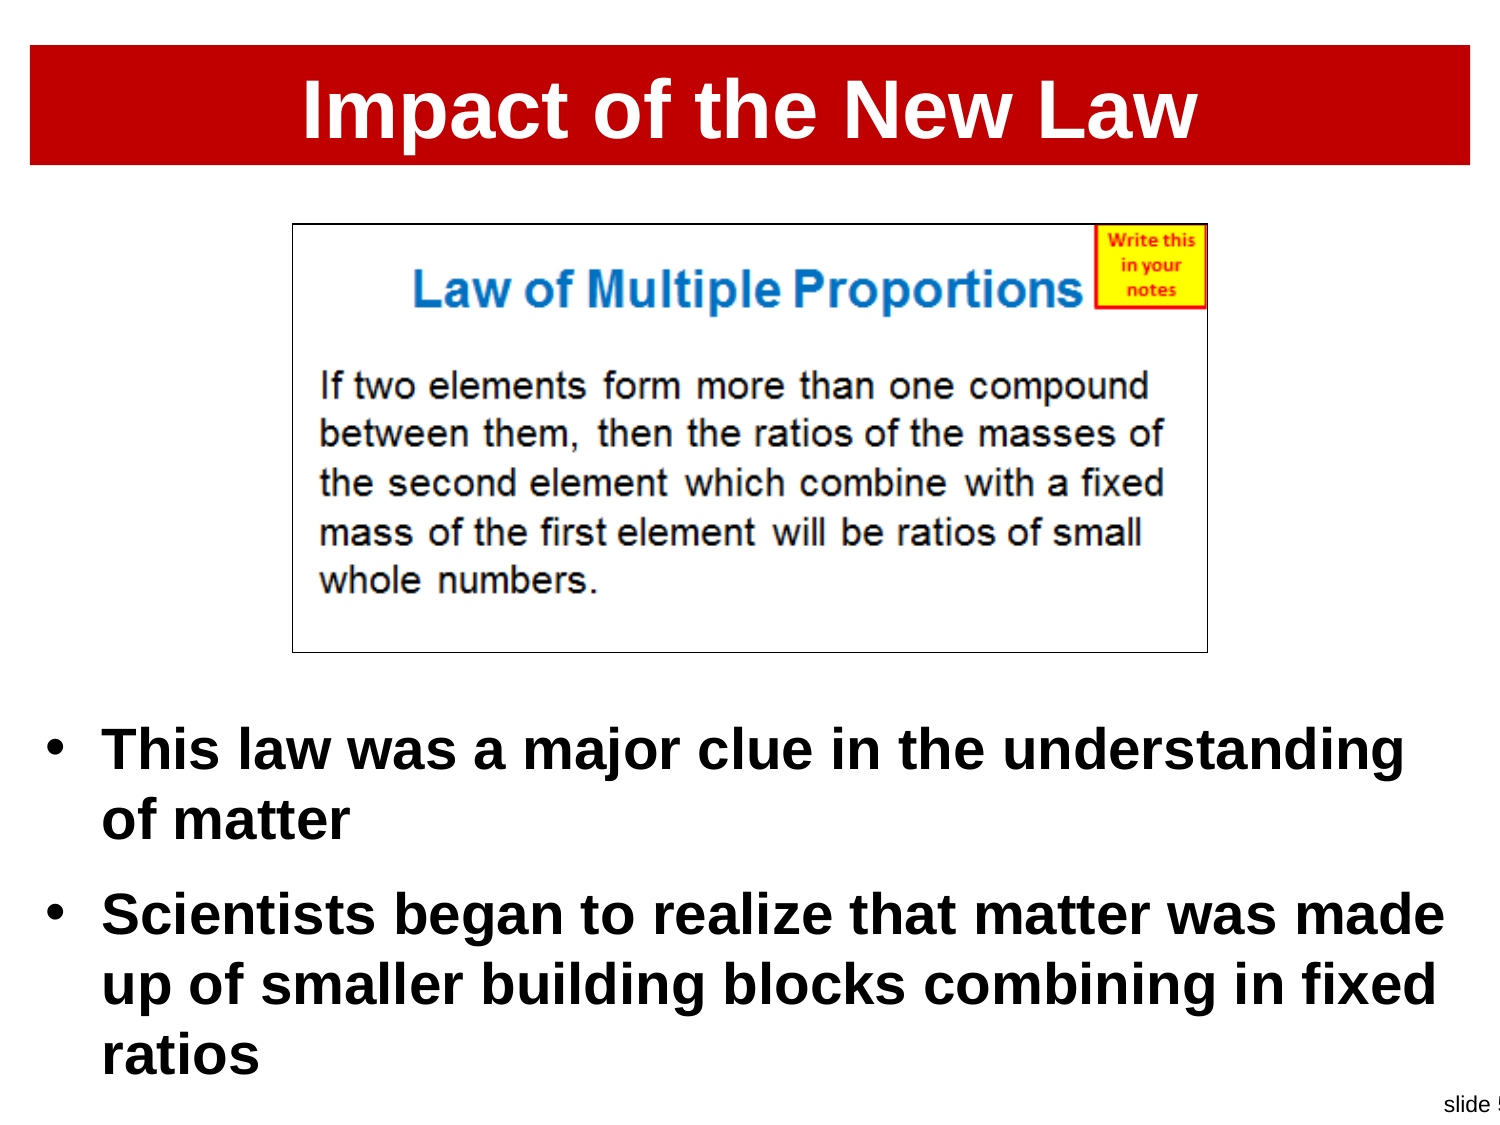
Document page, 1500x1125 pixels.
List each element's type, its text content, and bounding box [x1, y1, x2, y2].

title Impact of the New Law [29, 45, 1471, 166]
list This law was a major clue in the understanding of matter Scientists began to realize that matter was made up of smaller building blocks combining in fixed ratios [29, 703, 1471, 1055]
picture [293, 224, 1207, 652]
